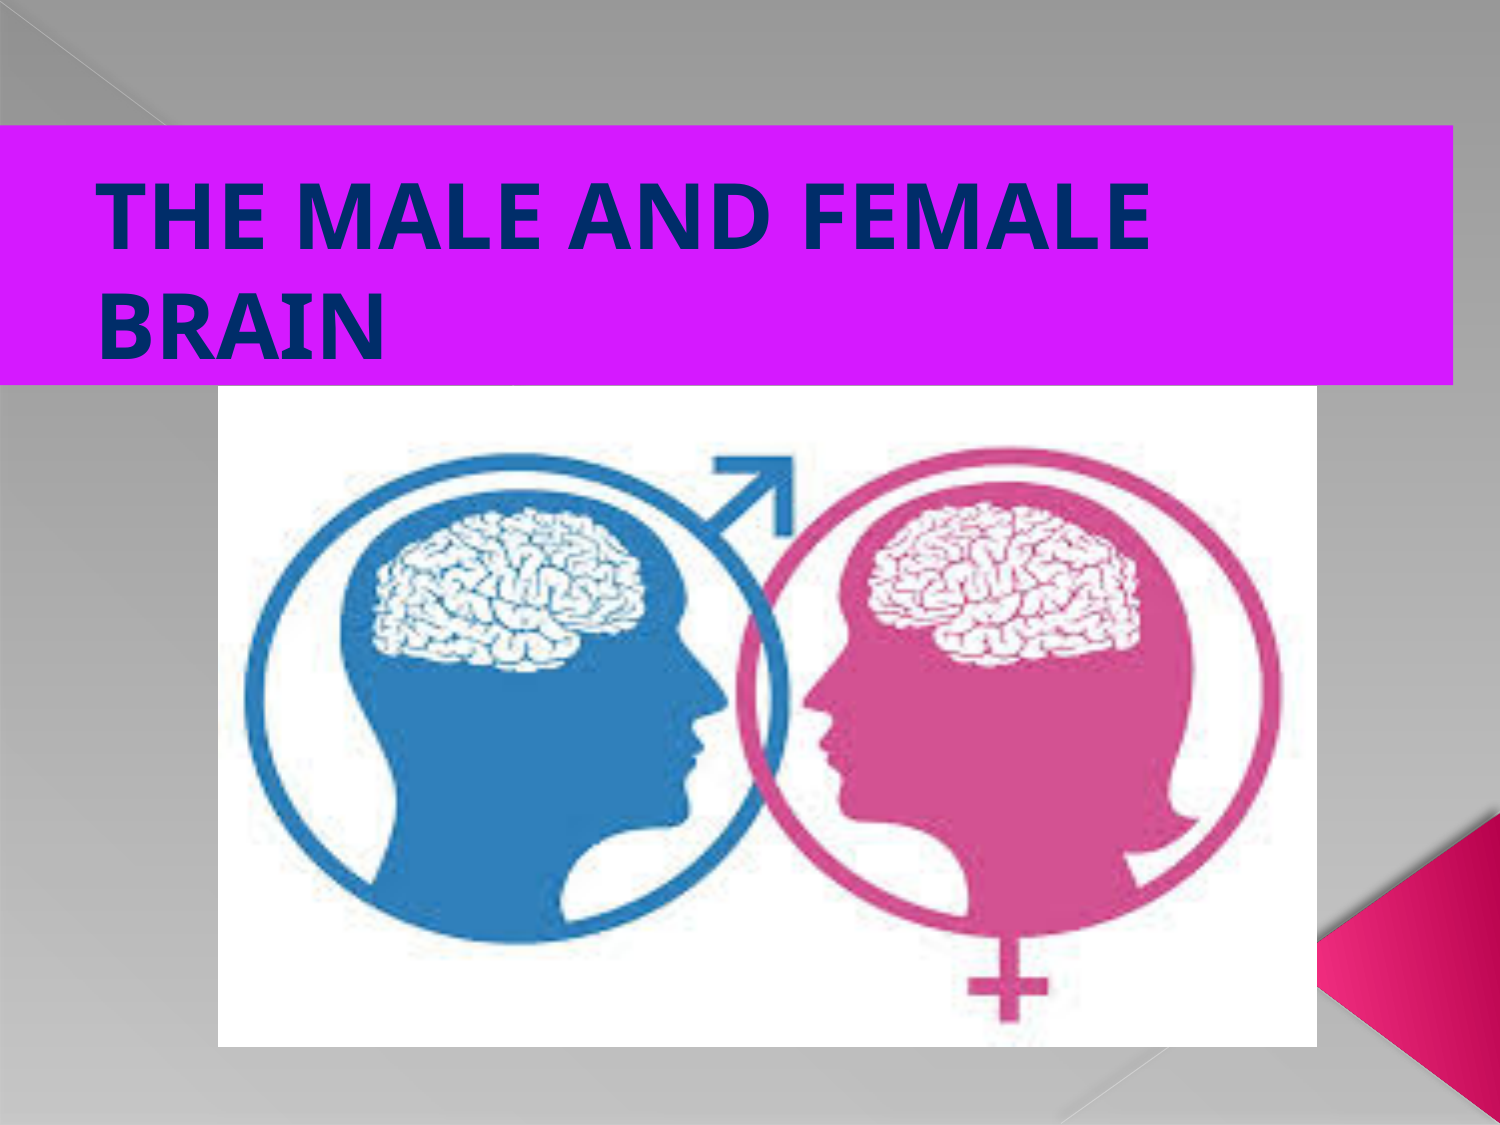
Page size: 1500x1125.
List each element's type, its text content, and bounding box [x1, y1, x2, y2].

title THE MALE AND FEMALE BRAIN [0, 125, 1454, 386]
picture [218, 386, 1318, 1047]
